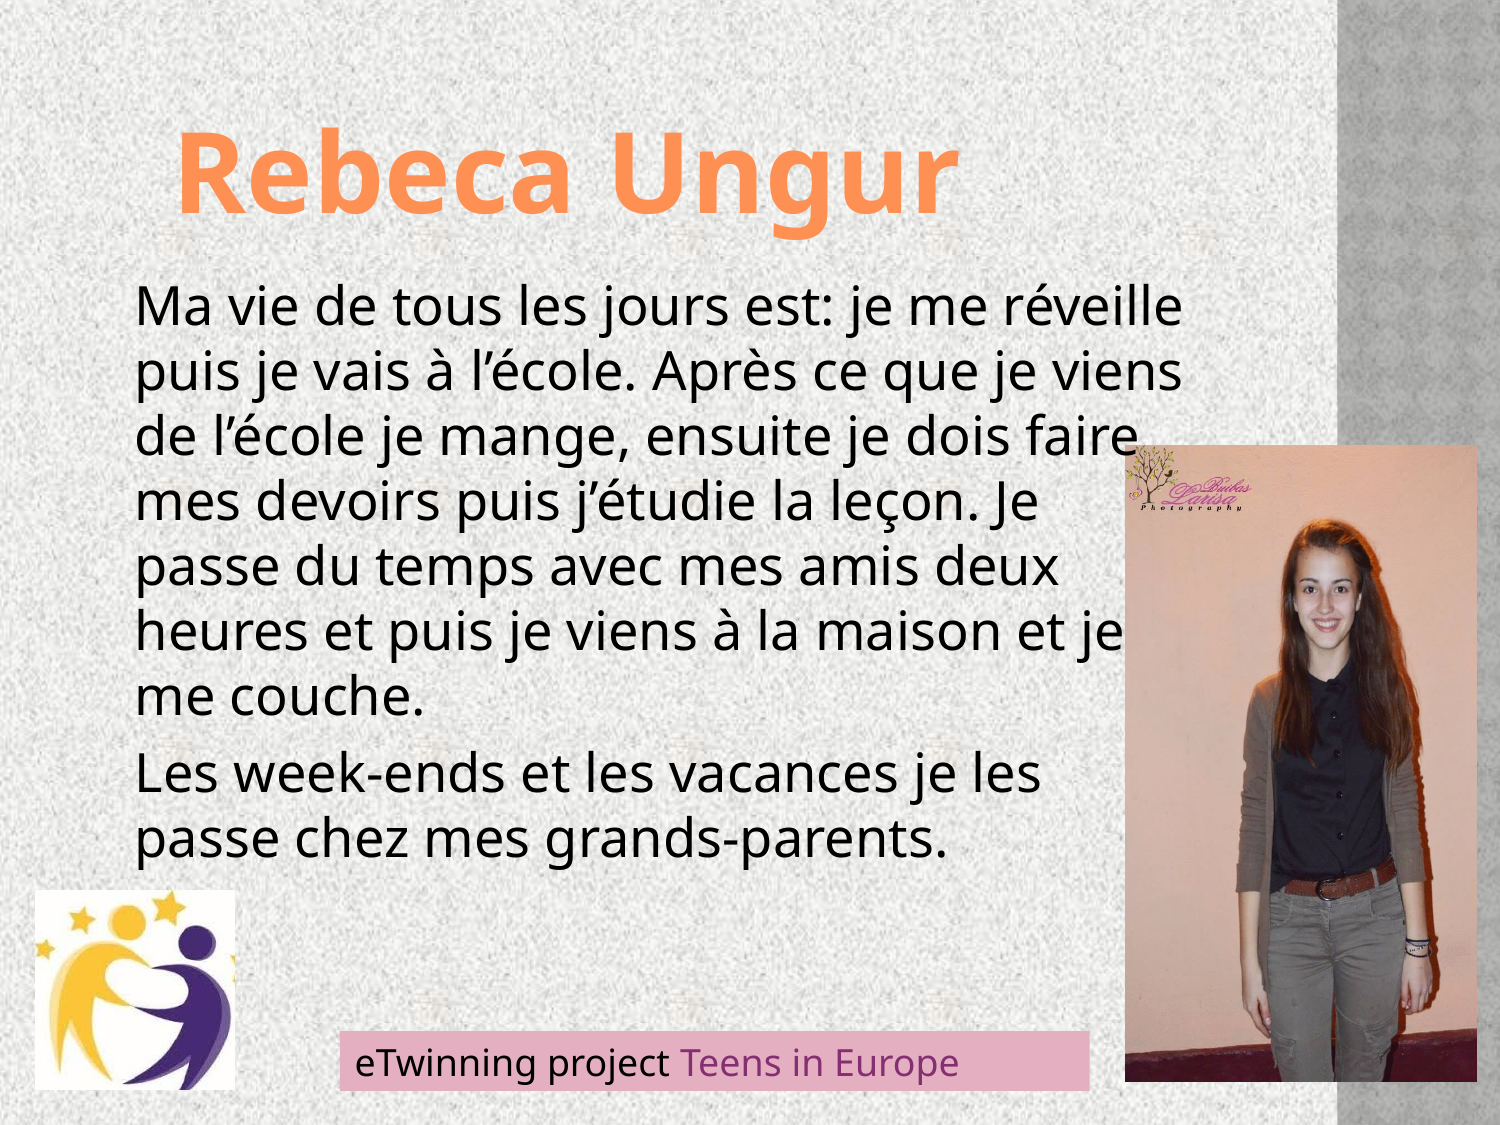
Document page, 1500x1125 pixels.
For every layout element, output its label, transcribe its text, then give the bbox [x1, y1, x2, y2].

picture [0, 0, 1500, 1125]
list Ma vie de tous les jours est: je me réveille puis je vais à l’école. Après ce que je viens de l’école je mange, ensuite je dois faire mes devoirs puis j’étudie la leçon. Je passe du temps avec mes amis deux heures et puis je viens à la maison et je me couche. Les week-ends et les vacances je les passe chez mes grands-parents. [75, 264, 1207, 1059]
text_box Rebeca Ungur [128, 93, 977, 244]
text_box eTwinning project Teens in Europe [339, 1031, 1090, 1091]
